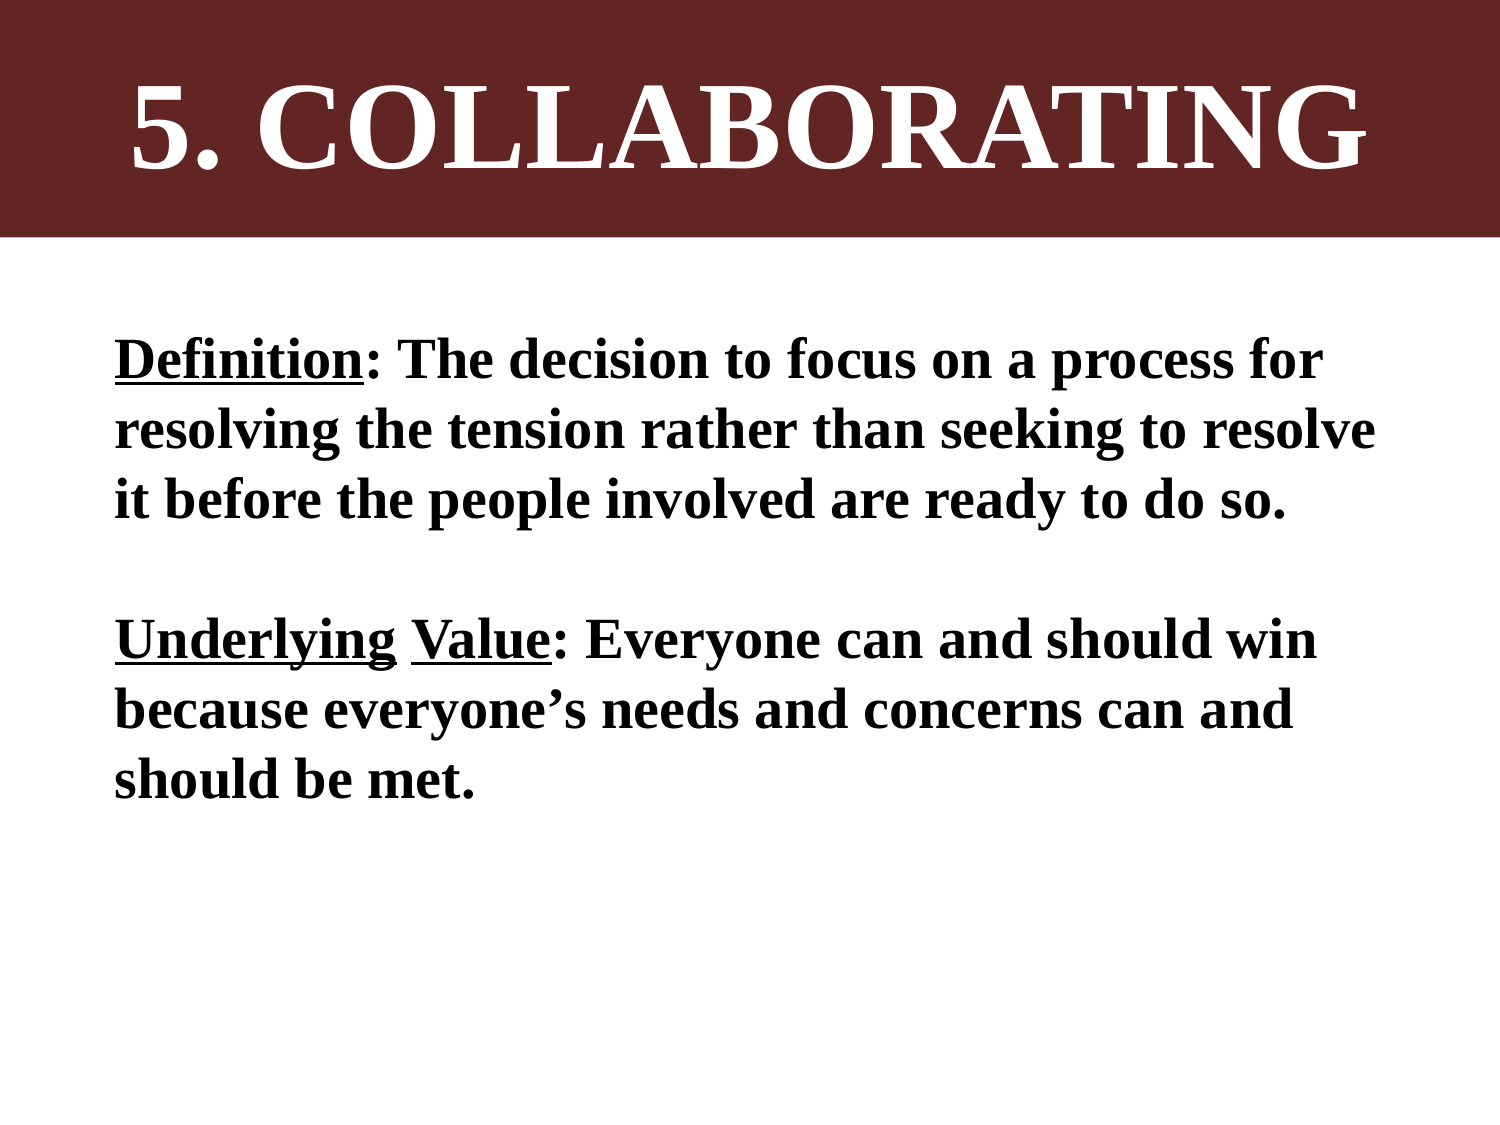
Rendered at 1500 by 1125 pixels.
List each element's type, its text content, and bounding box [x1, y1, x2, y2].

text_box Definition: The decision to focus on a process for resolving the tension rather than seeking to resolve it before the people involved are ready to do so. Underlying Value: Everyone can and should win because everyone’s needs and concerns can and should be met. [99, 312, 1425, 818]
title 5. COLLABORATING [0, 0, 1500, 238]
